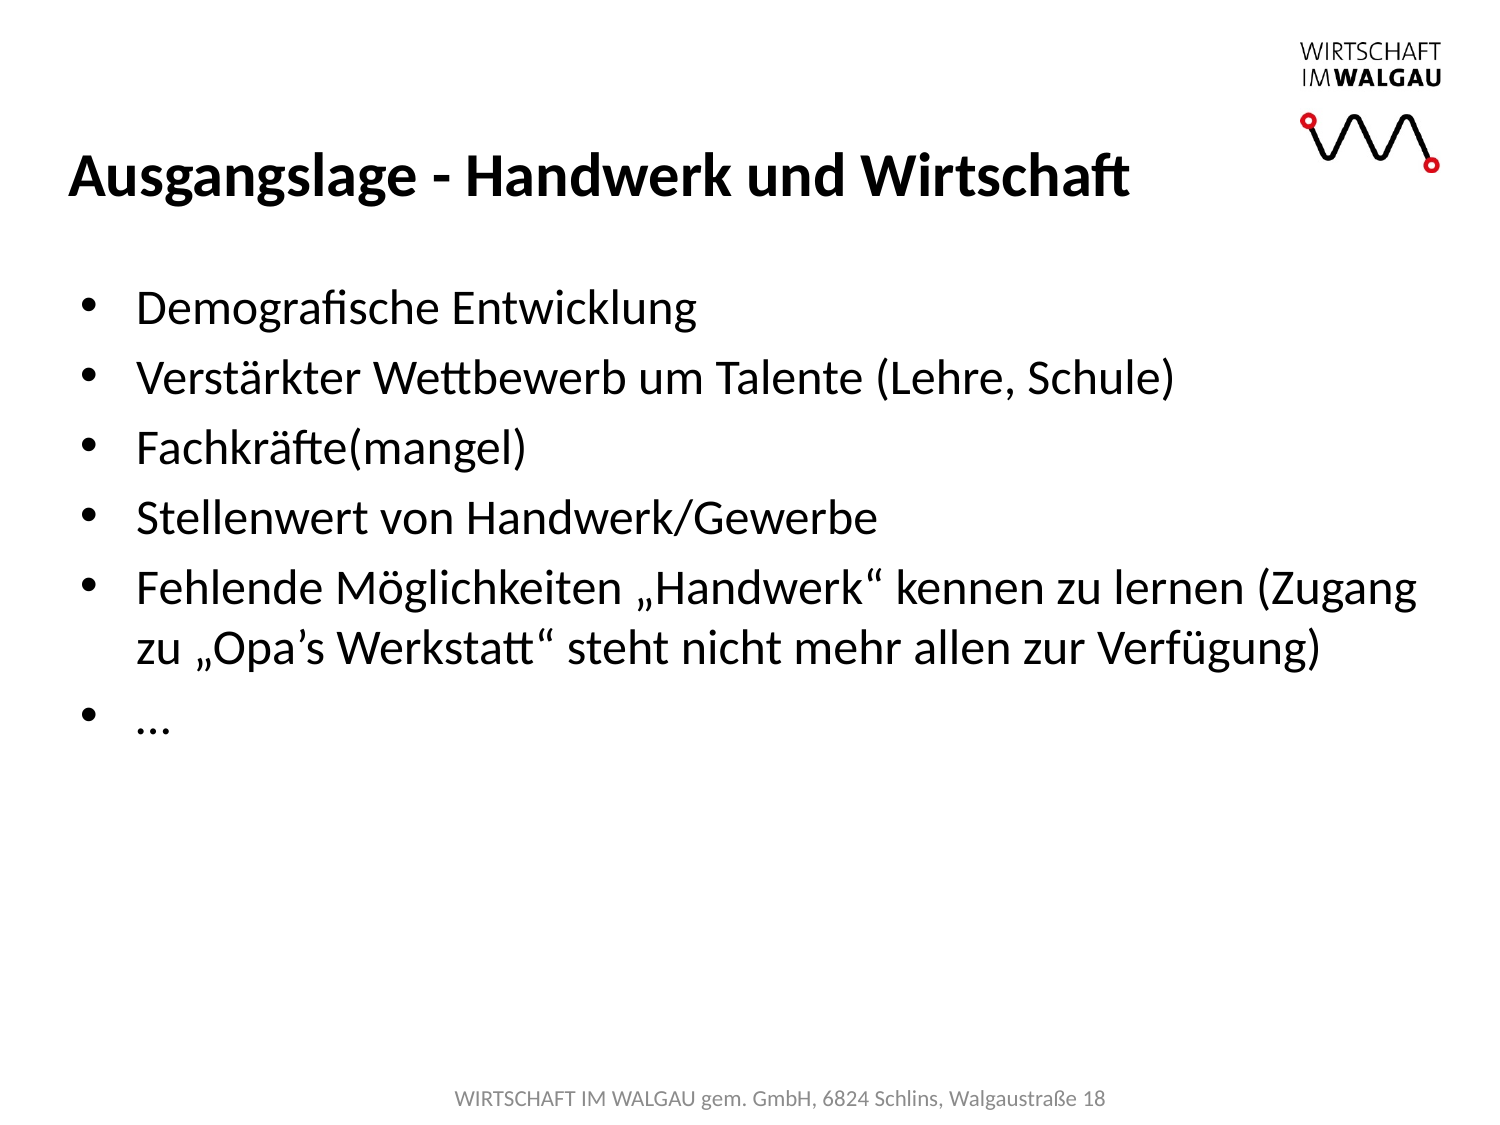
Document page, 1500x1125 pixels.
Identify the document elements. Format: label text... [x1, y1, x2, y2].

title Ausgangslage - Handwerk und Wirtschaft [53, 78, 1404, 266]
picture [1300, 42, 1441, 173]
list Demografische Entwicklung Verstärkter Wettbewerb um Talente (Lehre, Schule) Fachkräfte(mangel) Stellenwert von Handwerk/Gewerbe Fehlende Möglichkeiten „Handwerk“ kennen zu lernen (Zugang zu „Opa’s Werkstatt“ steht nicht mehr allen zur Verfügung) … [64, 267, 1434, 801]
